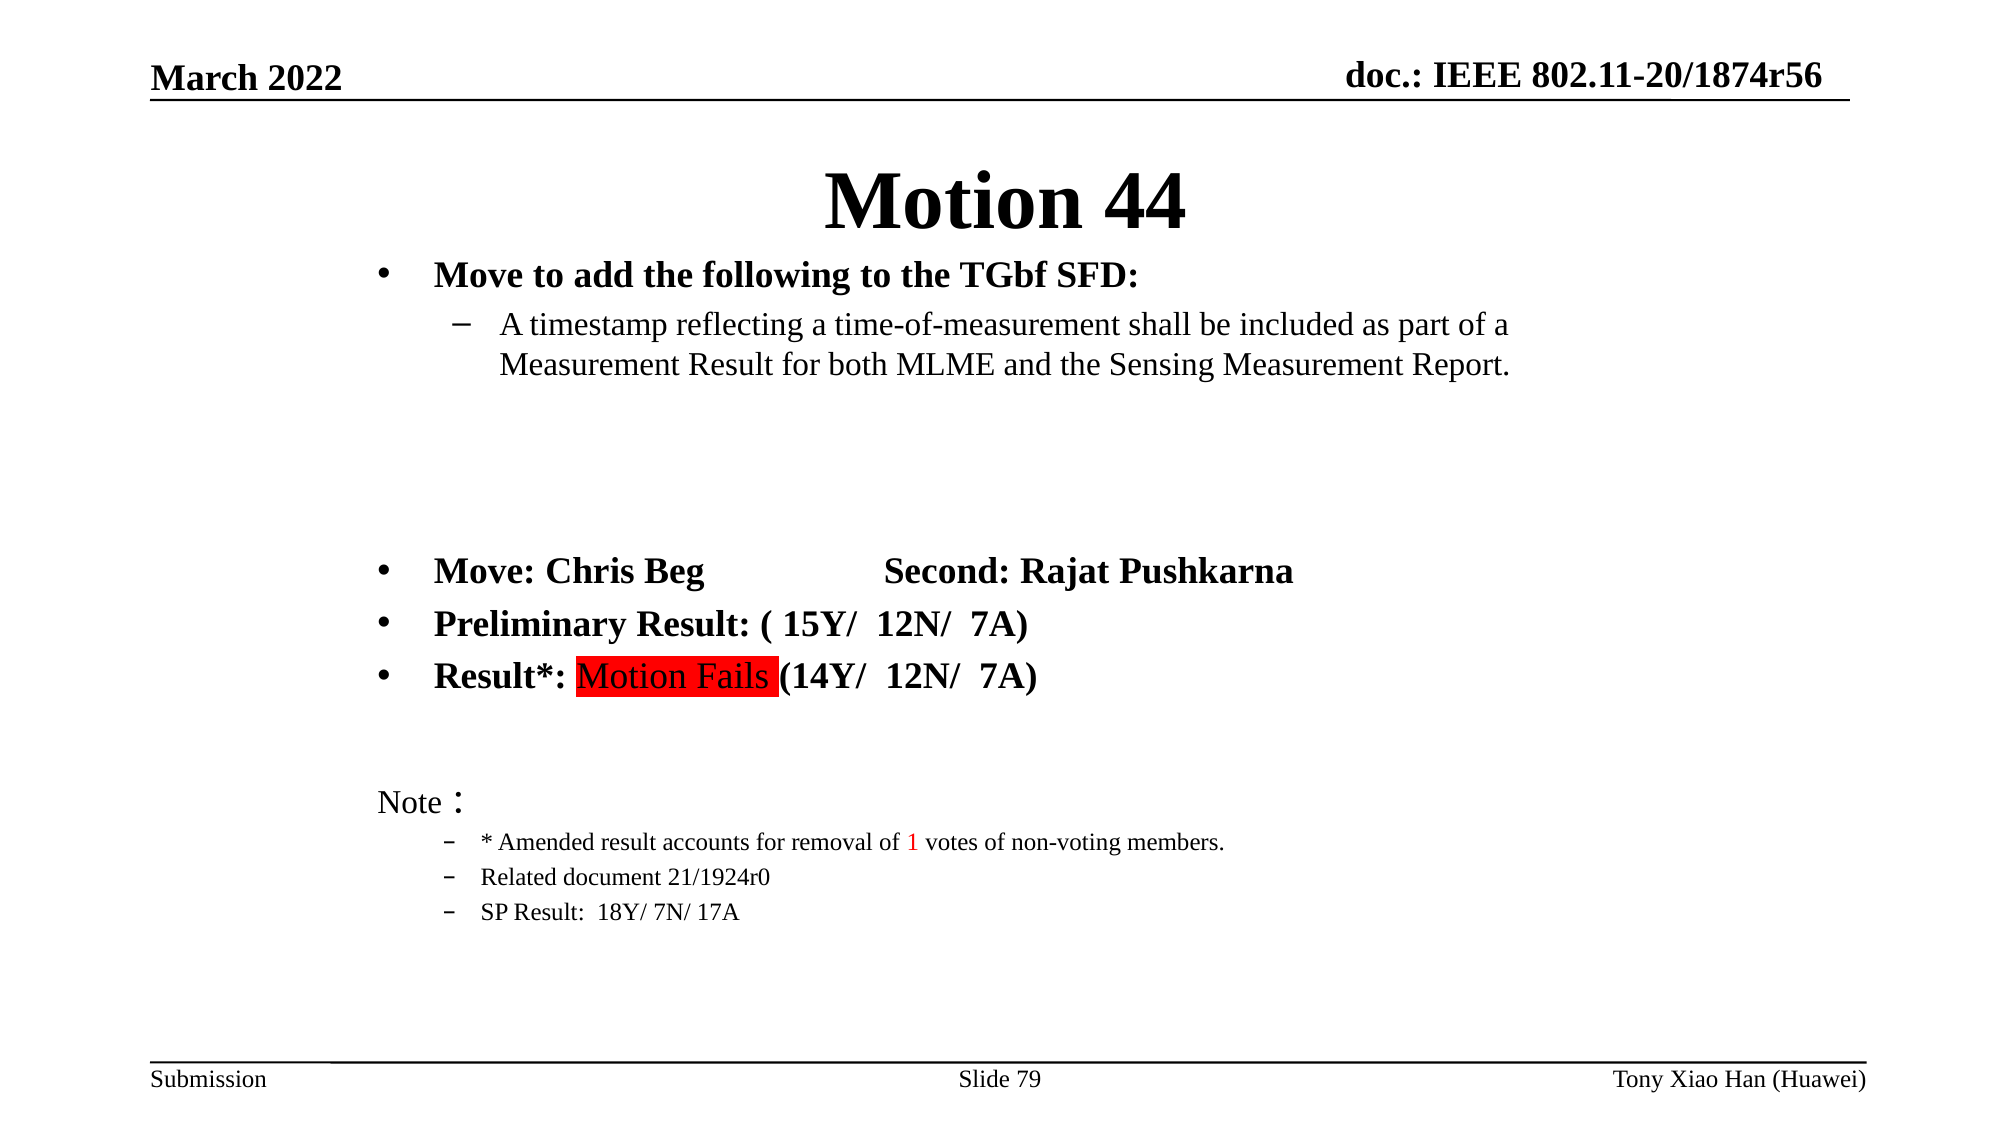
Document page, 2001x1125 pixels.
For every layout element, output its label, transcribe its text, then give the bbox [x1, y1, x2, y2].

text_box Motion 44 [368, 137, 1644, 275]
text_box Move to add the following to the TGbf SFD: A timestamp reflecting a time-of-measurement shall be included as part of a Measurement Result for both MLME and the Sensing Measurement Report. Move: Chris Beg Second: Rajat Pushkarna Preliminary Result: ( 15Y/ 12N/ 7A) Result*: Motion Fails (14Y/ 12N/ 7A) Note： * Amended result accounts for removal of 1 votes of non-voting members. Related document 21/1924r0 SP Result: 18Y/ 7N/ 17A [362, 212, 1638, 938]
